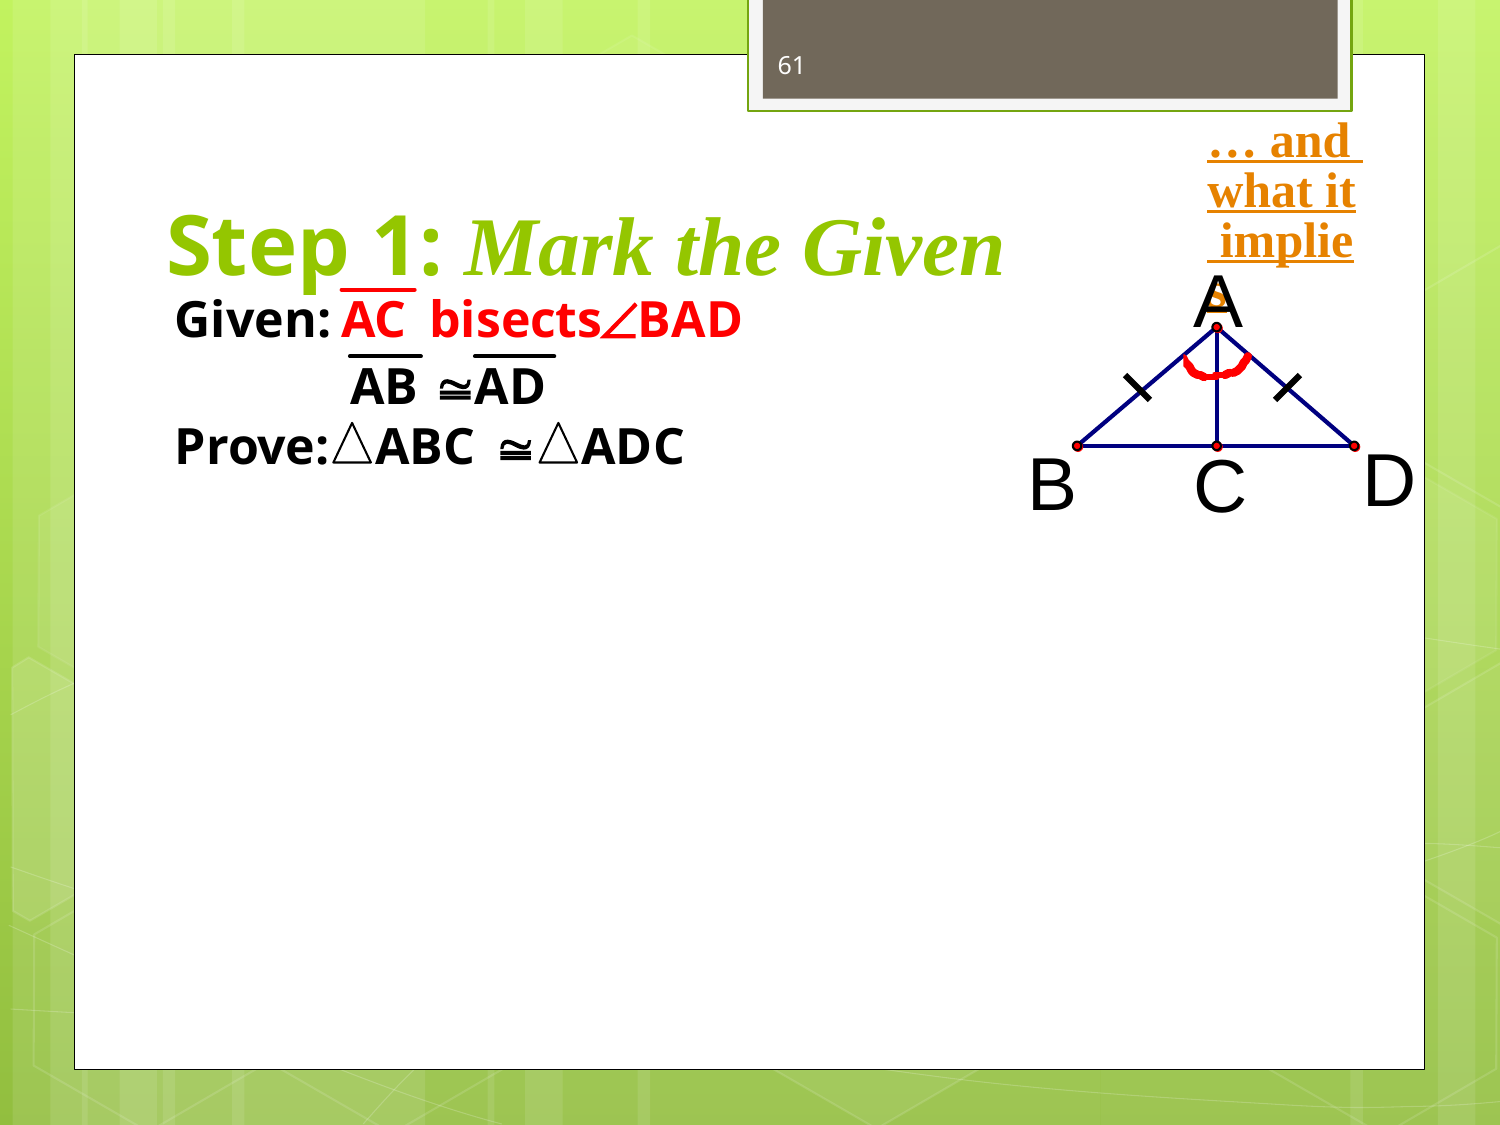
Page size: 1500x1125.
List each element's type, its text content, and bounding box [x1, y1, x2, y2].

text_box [0, 88, 12, 93]
title Step 1: Mark the Given [151, 112, 1304, 300]
picture [149, 262, 778, 503]
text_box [0, 281, 11, 285]
text_box … and what it implies [1192, 99, 1383, 175]
text_box [12, 435, 49, 439]
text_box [1124, 374, 1301, 401]
picture [1005, 237, 1438, 553]
slide_number 61 [762, 36, 982, 97]
text_box [1476, 435, 1500, 439]
